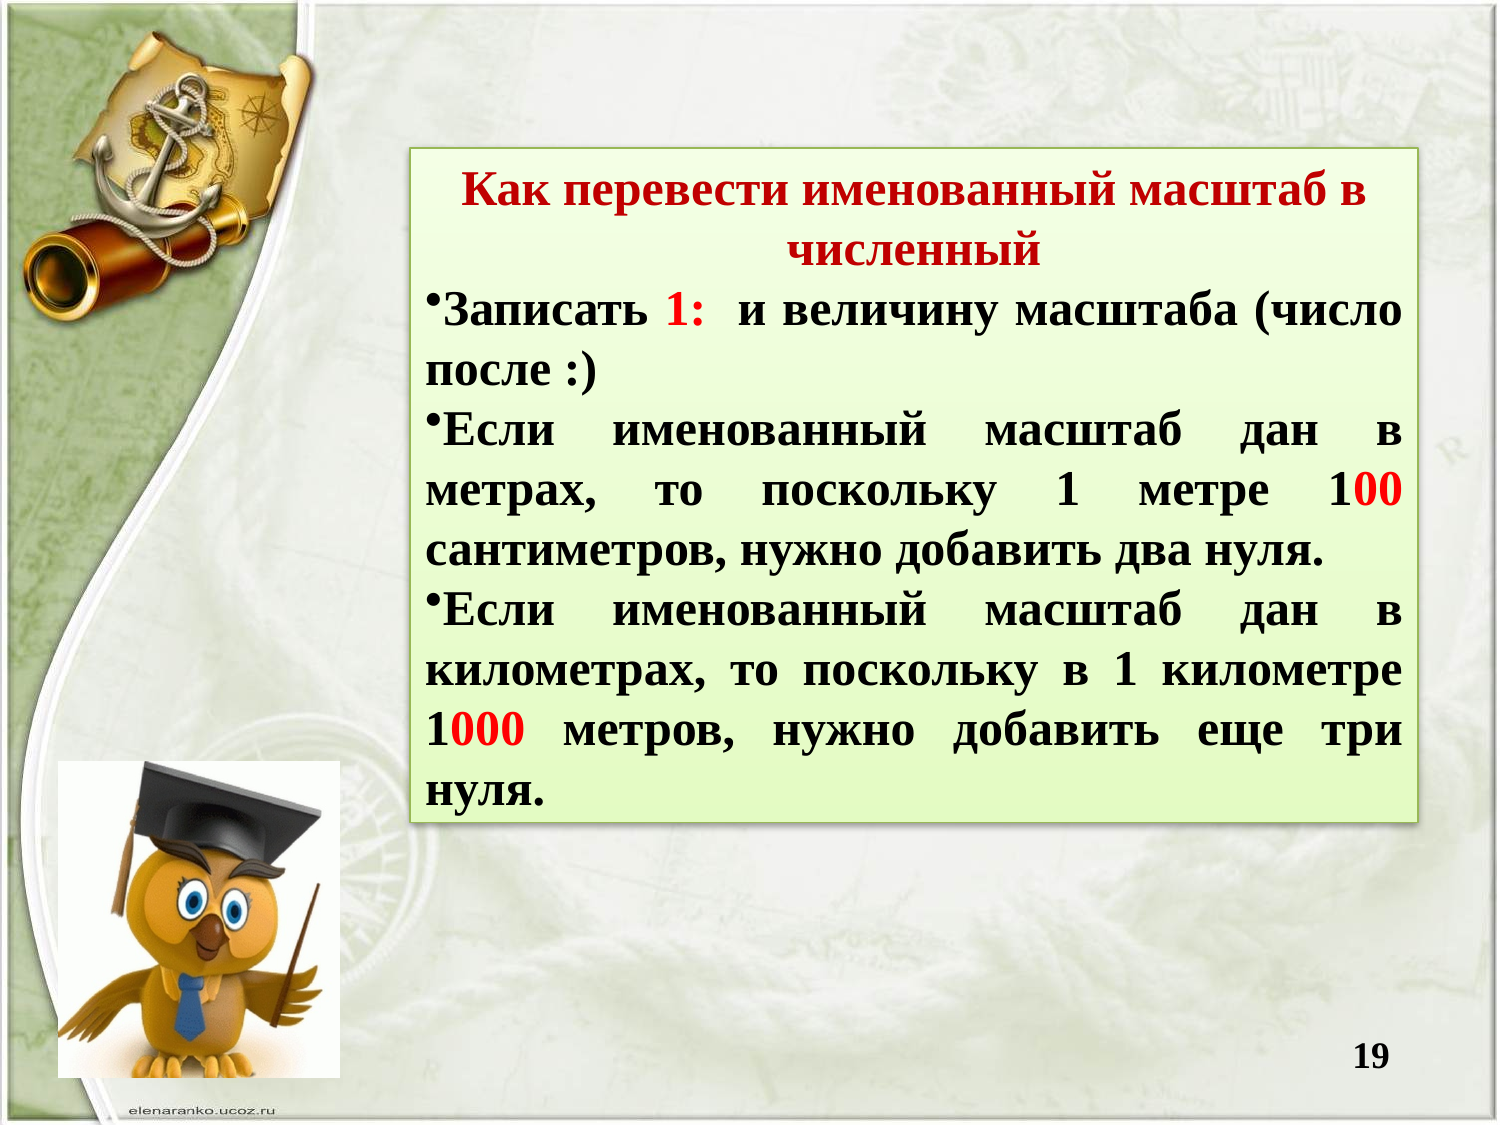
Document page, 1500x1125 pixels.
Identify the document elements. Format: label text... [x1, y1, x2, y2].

picture [0, 0, 1500, 1125]
text_box 19 [1312, 1023, 1430, 1084]
text_box Как перевести именованный масштаб в численный Записать 1: и величину масштаба (число после :) Если именованный масштаб дан в метрах, то поскольку 1 метре 100 сантиметров, нужно добавить два нуля. Если именованный масштаб дан в километрах, то поскольку в 1 километре 1000 метров, нужно добавить еще три нуля. [409, 147, 1419, 823]
